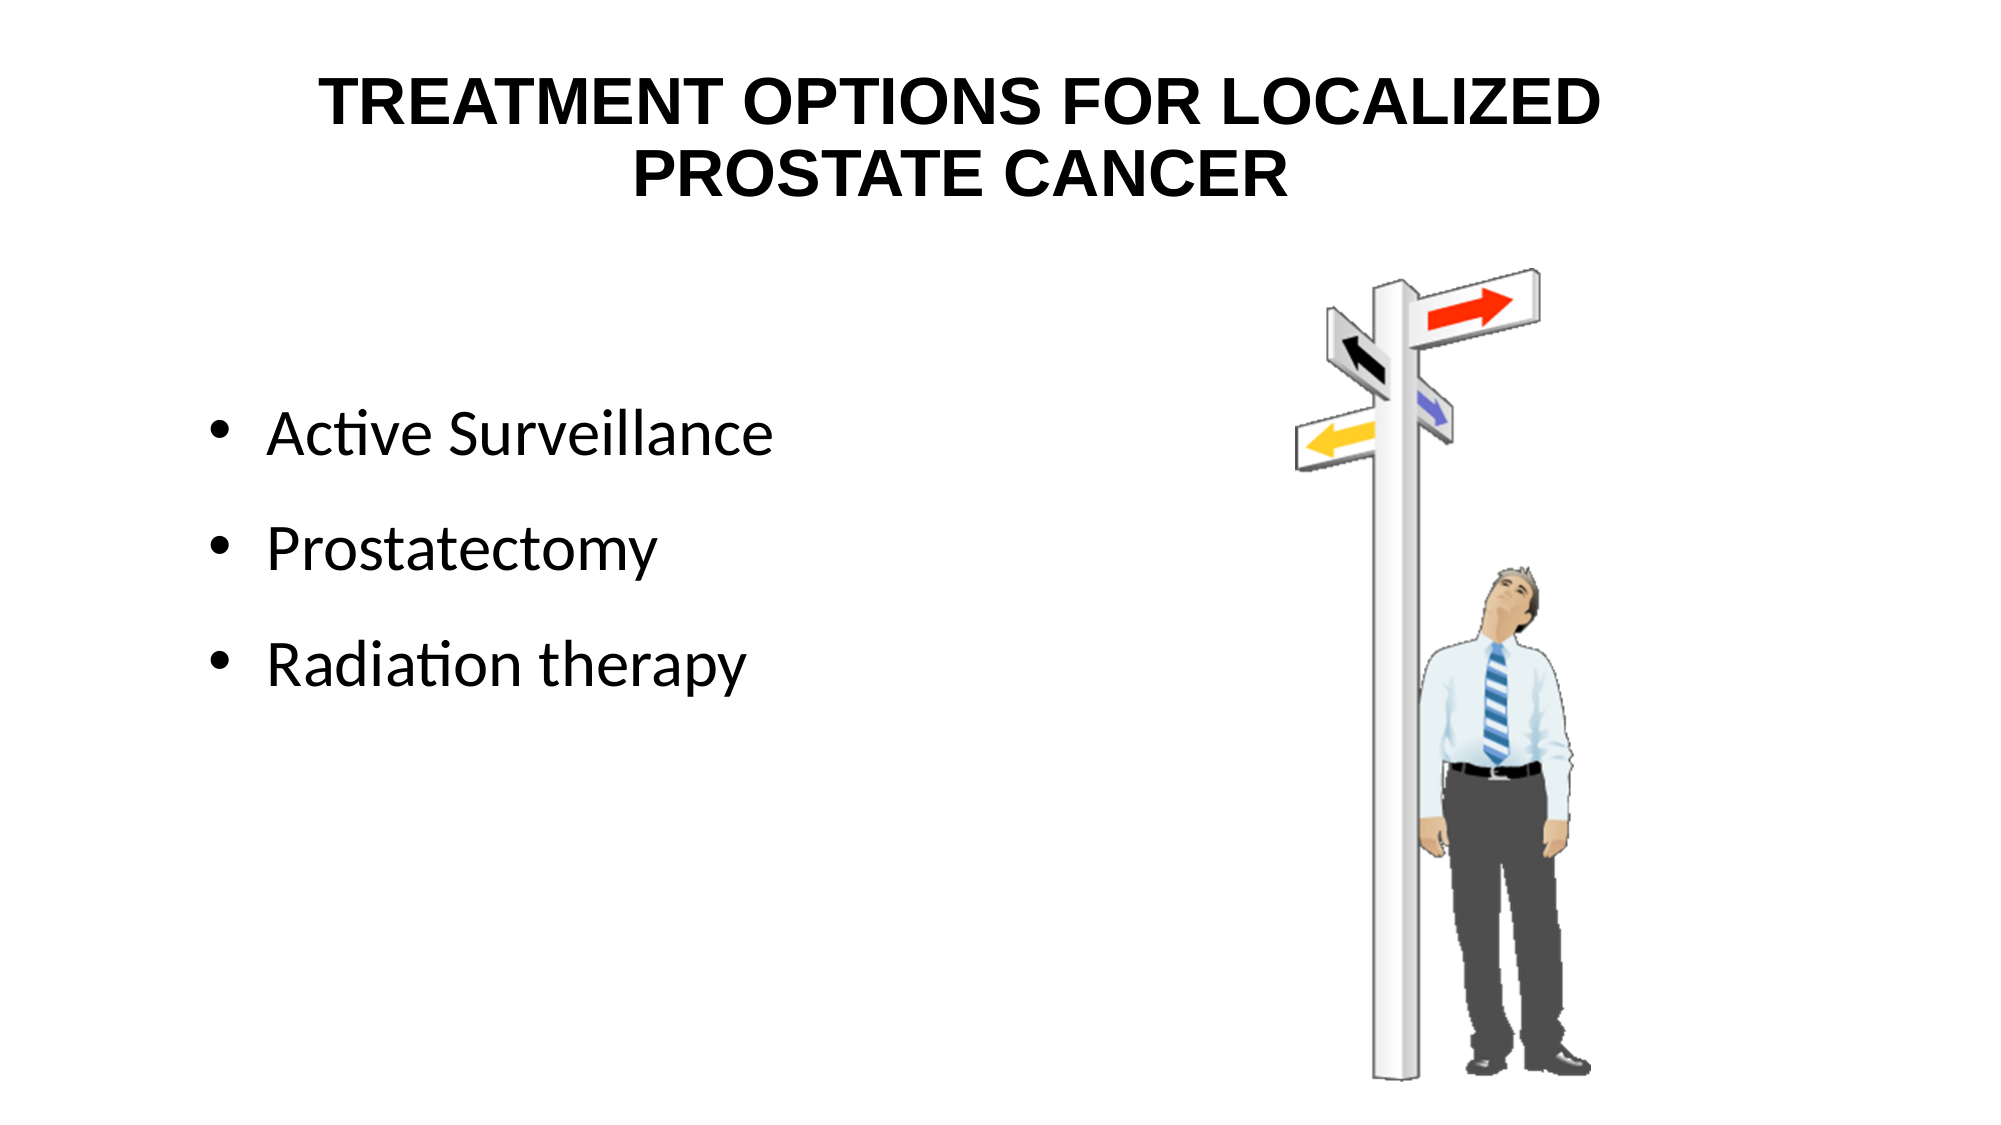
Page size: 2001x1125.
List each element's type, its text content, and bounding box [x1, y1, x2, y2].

title TREATMENT OPTIONS FOR LOCALIZED PROSTATE CANCER [131, 98, 1791, 180]
list Active Surveillance Prostatectomy Radiation therapy [55, 290, 1225, 877]
picture [1295, 268, 1591, 1082]
